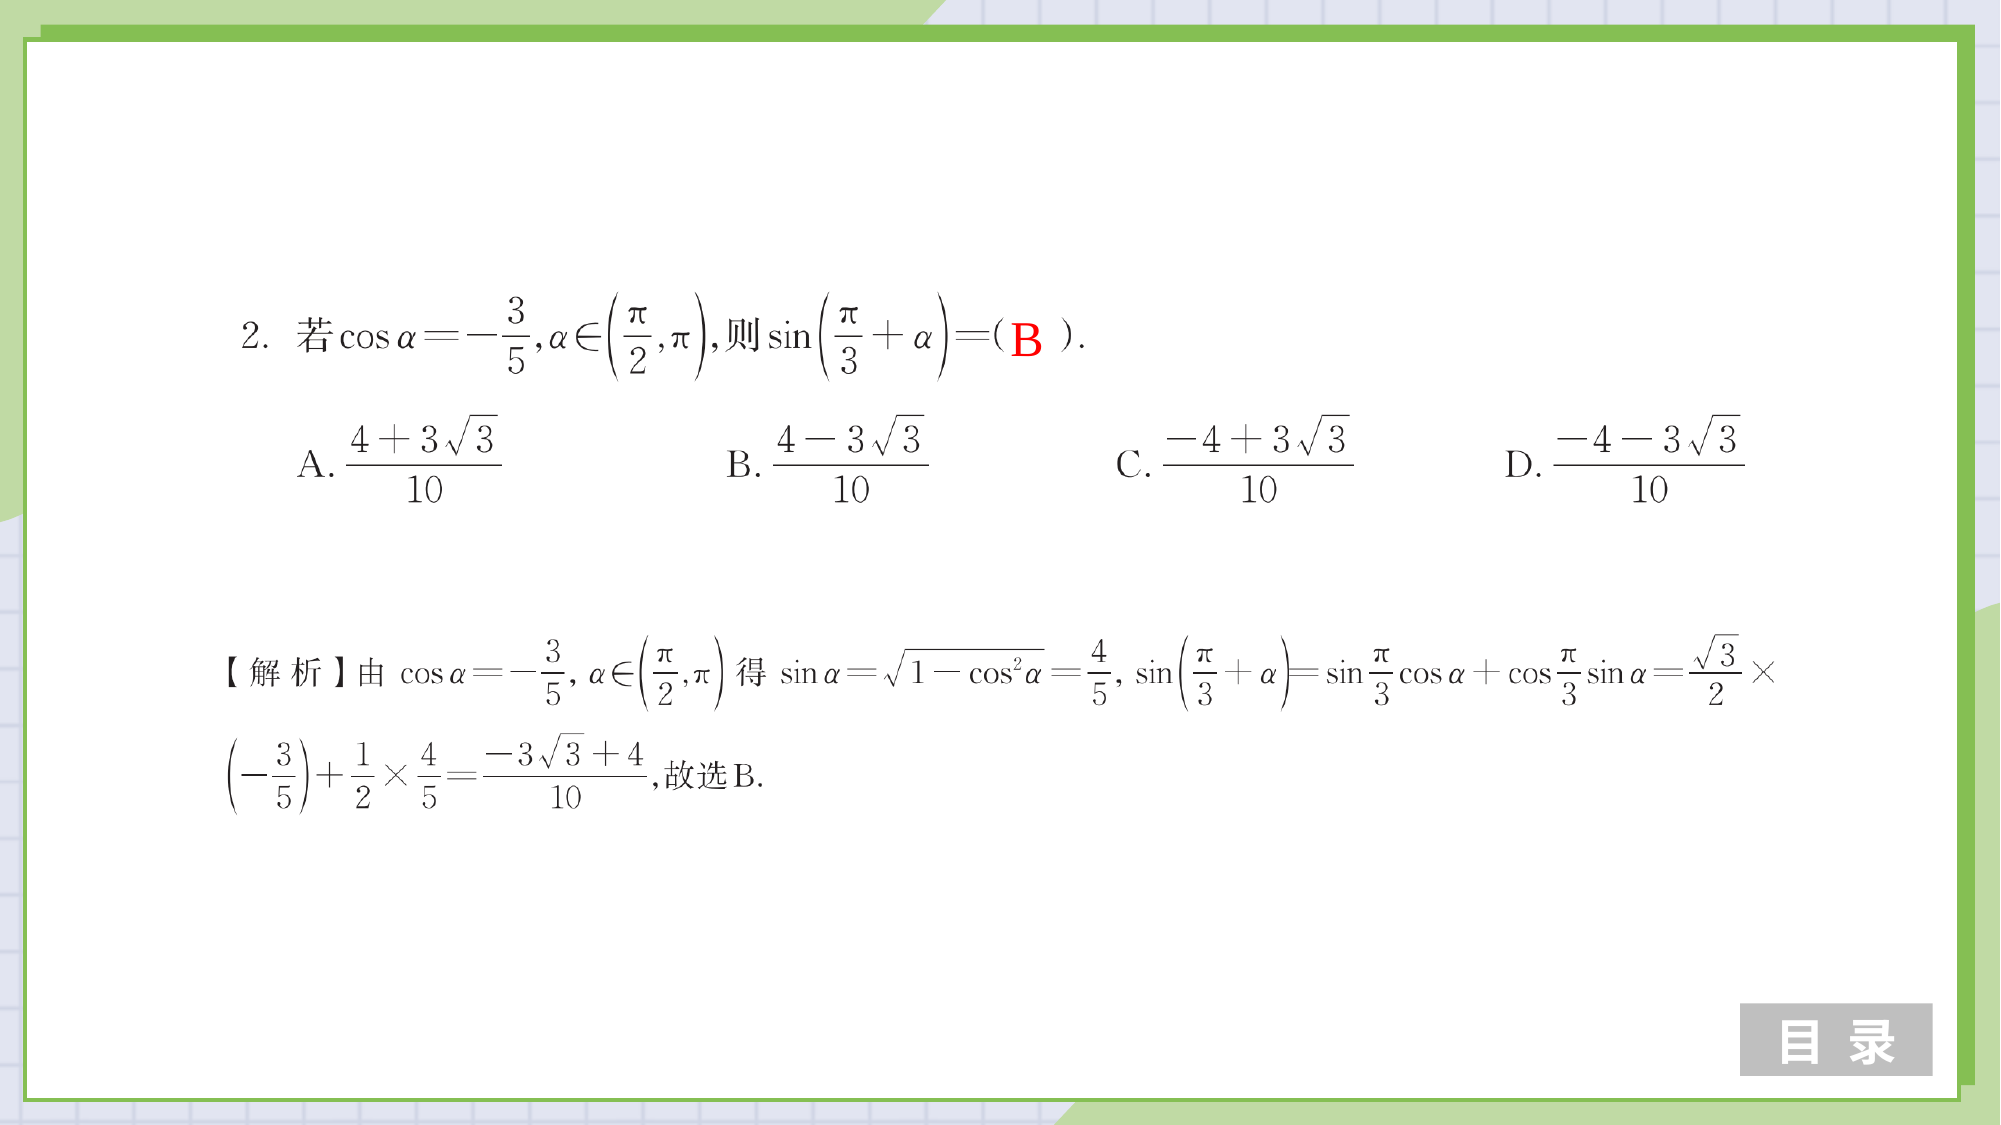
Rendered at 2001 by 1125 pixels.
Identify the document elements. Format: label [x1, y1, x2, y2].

picture [226, 278, 1754, 519]
picture [0, 515, 1074, 1125]
picture [213, 624, 1787, 817]
picture [925, 0, 2000, 611]
